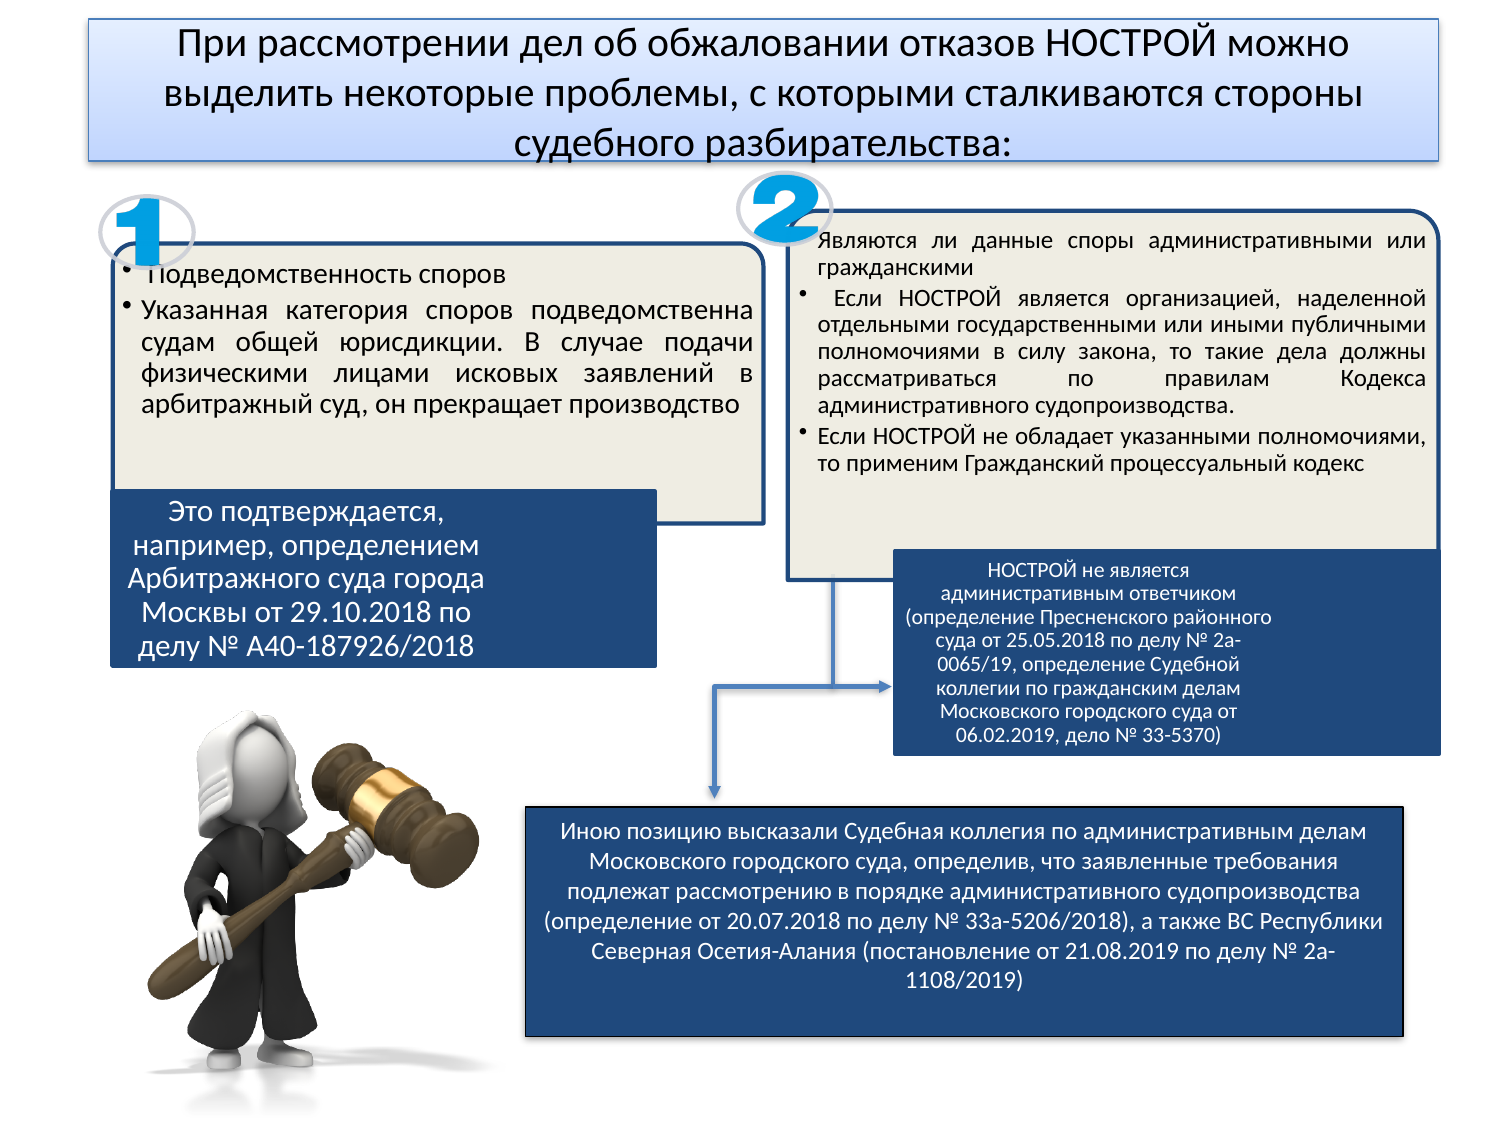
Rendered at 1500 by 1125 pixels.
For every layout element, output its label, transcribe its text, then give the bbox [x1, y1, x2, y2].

picture [88, 696, 510, 1118]
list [100, 172, 1451, 1107]
title При рассмотрении дел об обжаловании отказов НОСТРОЙ можно выделить некоторые проблемы, с которыми сталкиваются стороны судебного разбирательства: [88, 18, 1439, 162]
